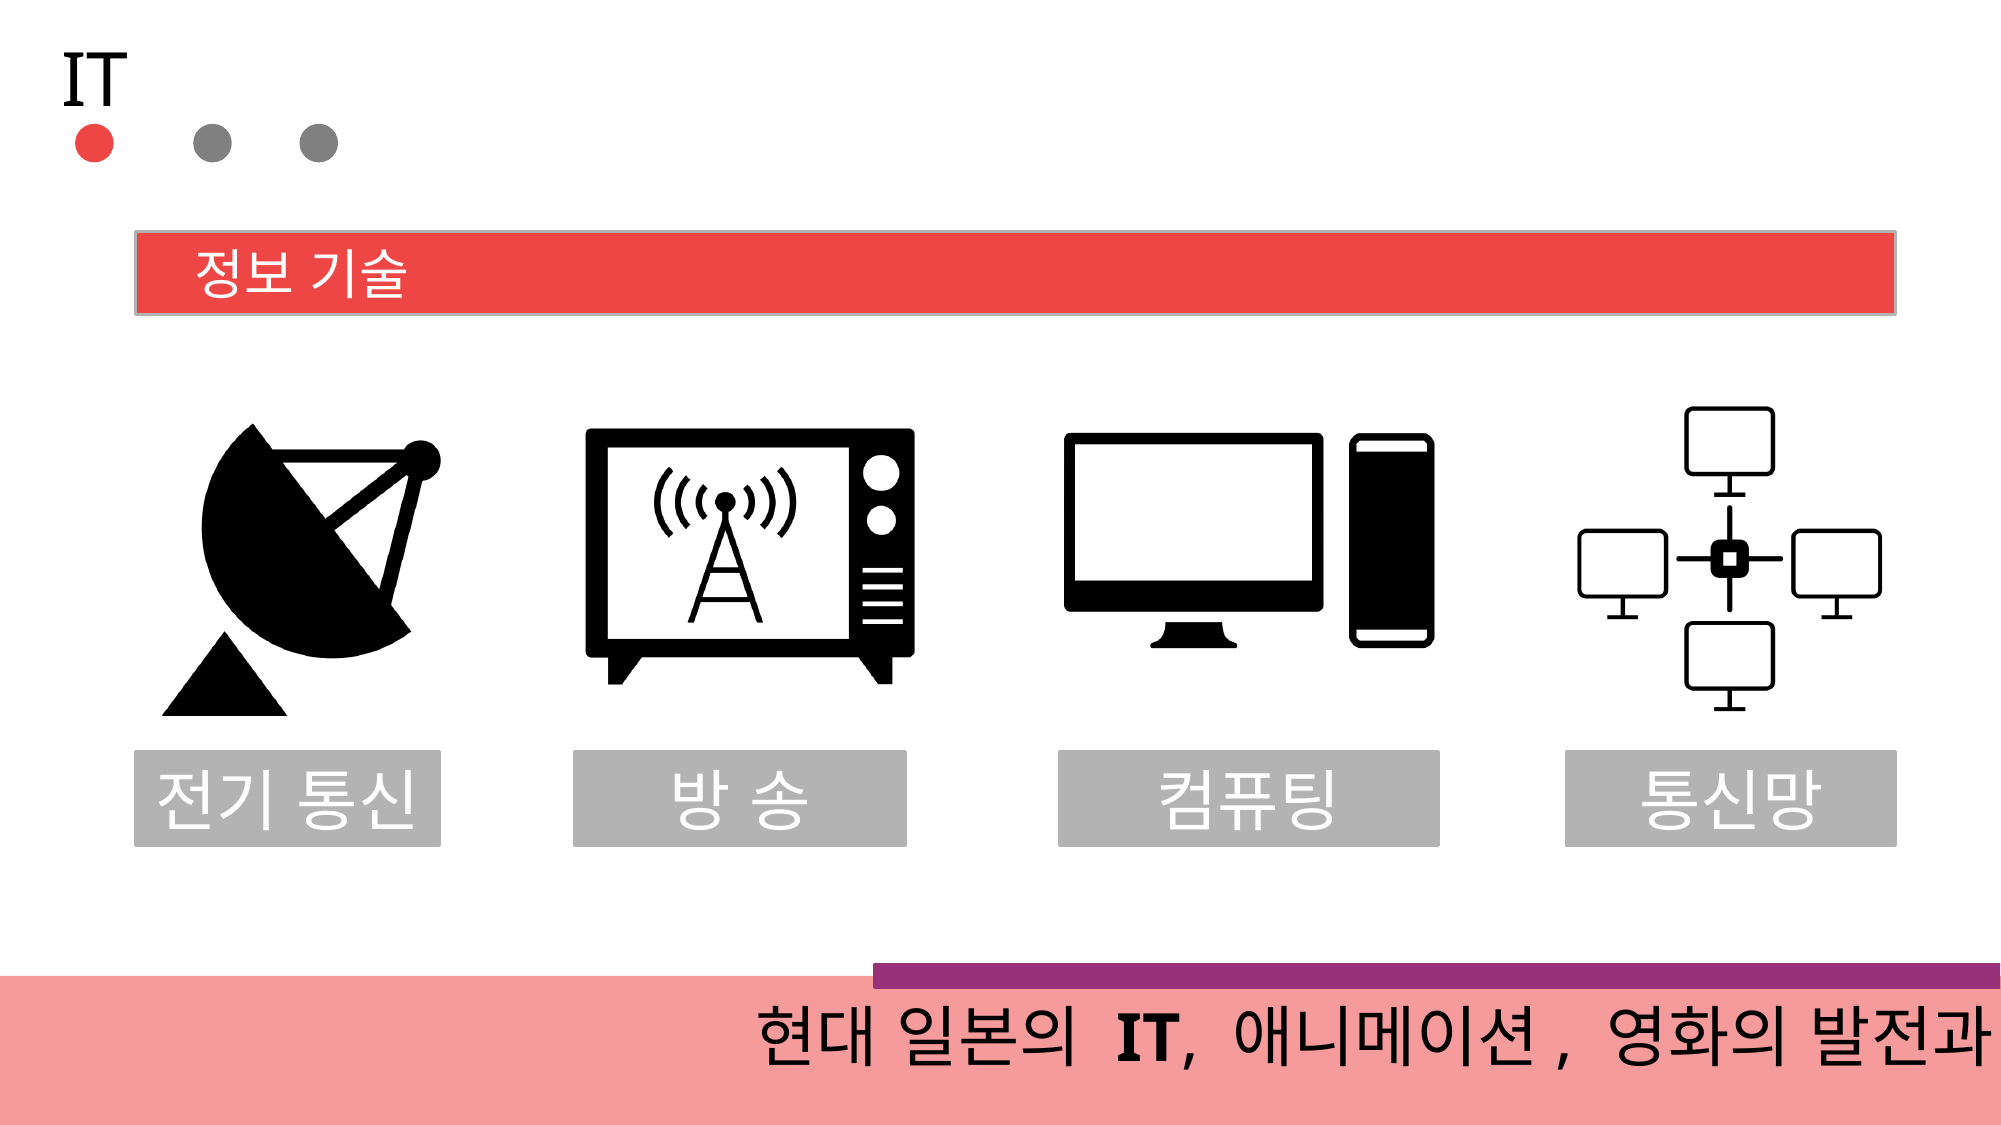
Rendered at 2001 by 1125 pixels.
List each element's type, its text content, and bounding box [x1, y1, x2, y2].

text_box IT [46, 23, 144, 129]
text_box 정보 기술 [134, 230, 1897, 316]
text_box 현대 일본의 IT, 애니메이션, 영화의 발전과 현황 [740, 987, 2001, 1083]
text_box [94, 355, 1958, 847]
text_box [0, 974, 2001, 1125]
text_box [193, 123, 232, 163]
text_box [299, 123, 339, 163]
text_box [873, 963, 2001, 989]
text_box [75, 129, 114, 163]
